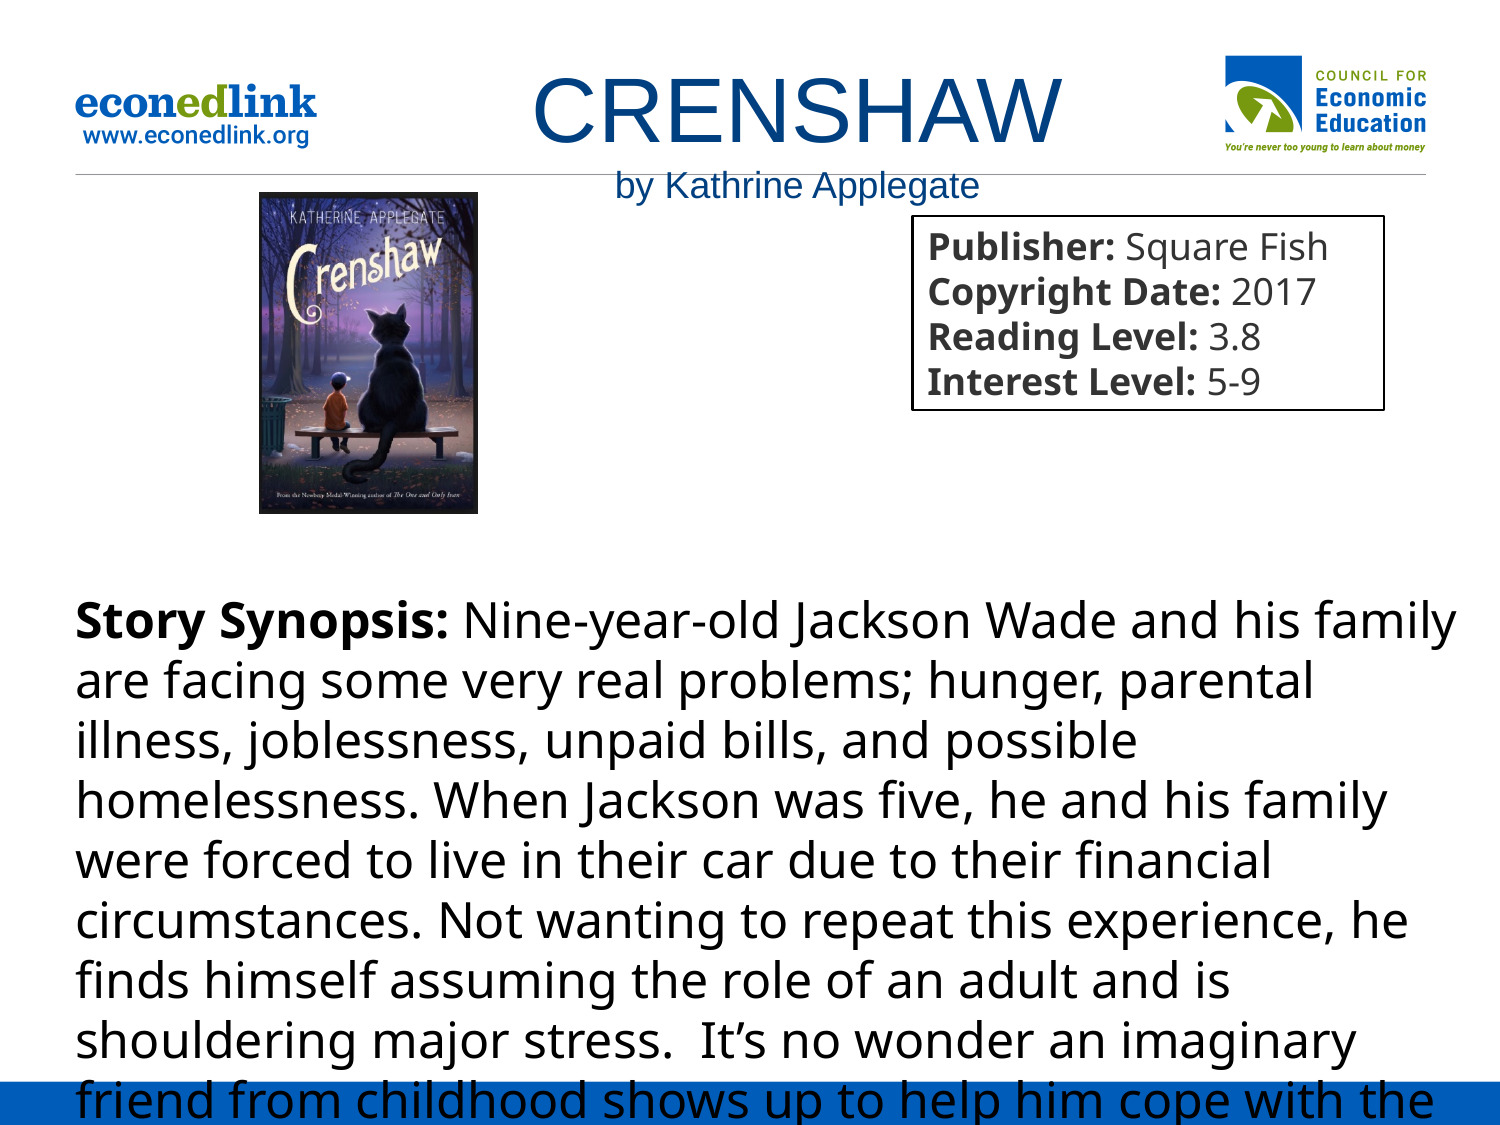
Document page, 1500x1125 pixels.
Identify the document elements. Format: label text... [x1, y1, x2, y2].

picture [0, 0, 1500, 1125]
text_box Publisher: Square Fish Copyright Date: 2017 Reading Level: 3.8 Interest Level: 5-9 [912, 215, 1385, 411]
list Story Synopsis: Nine-year-old Jackson Wade and his family are facing some very real problems; hunger, parental illness, joblessness, unpaid bills, and possible homelessness. When Jackson was five, he and his family were forced to live in their car due to their financial circumstances. Not wanting to repeat this experience, he finds himself assuming the role of an adult and is shouldering major stress. It’s no wonder an imaginary friend from childhood shows up to help him cope with the seriousness of his family’s situation. [59, 580, 1500, 971]
text_box CRENSHAW by Kathrine Applegate [477, 43, 1119, 214]
